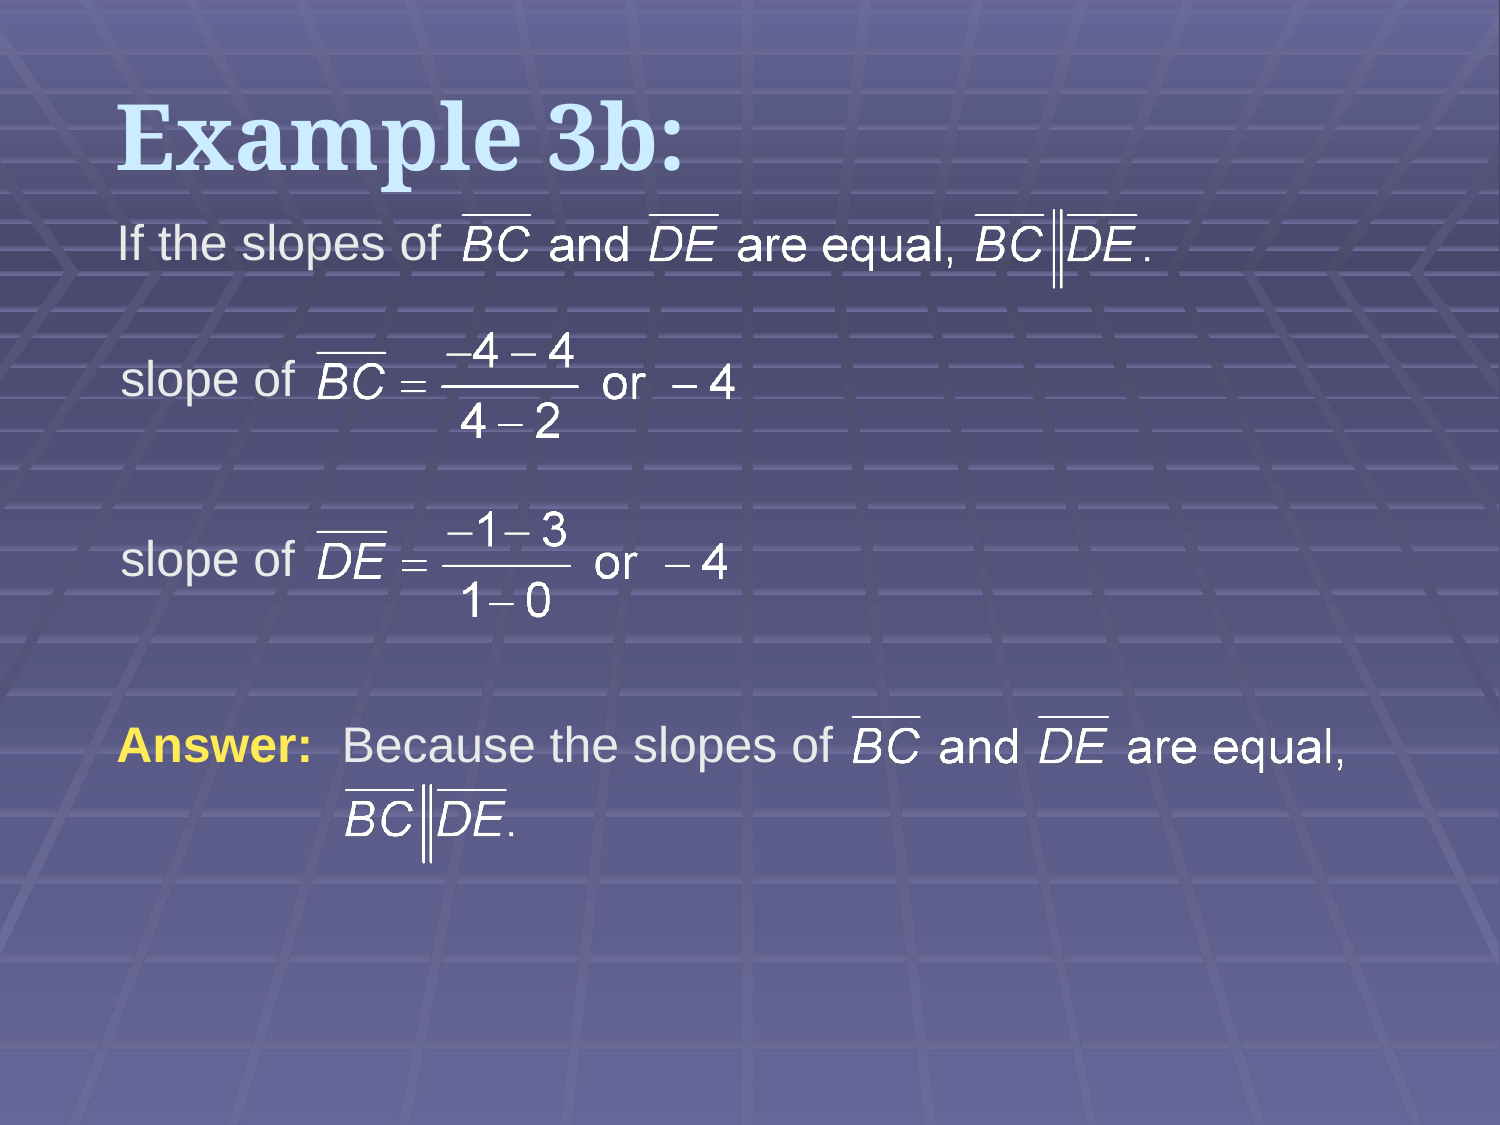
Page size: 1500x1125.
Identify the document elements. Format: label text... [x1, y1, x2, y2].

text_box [105, 325, 1461, 440]
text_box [105, 505, 1461, 620]
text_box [101, 206, 1456, 291]
text_box Example 3b: [100, 71, 713, 196]
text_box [101, 709, 1431, 872]
